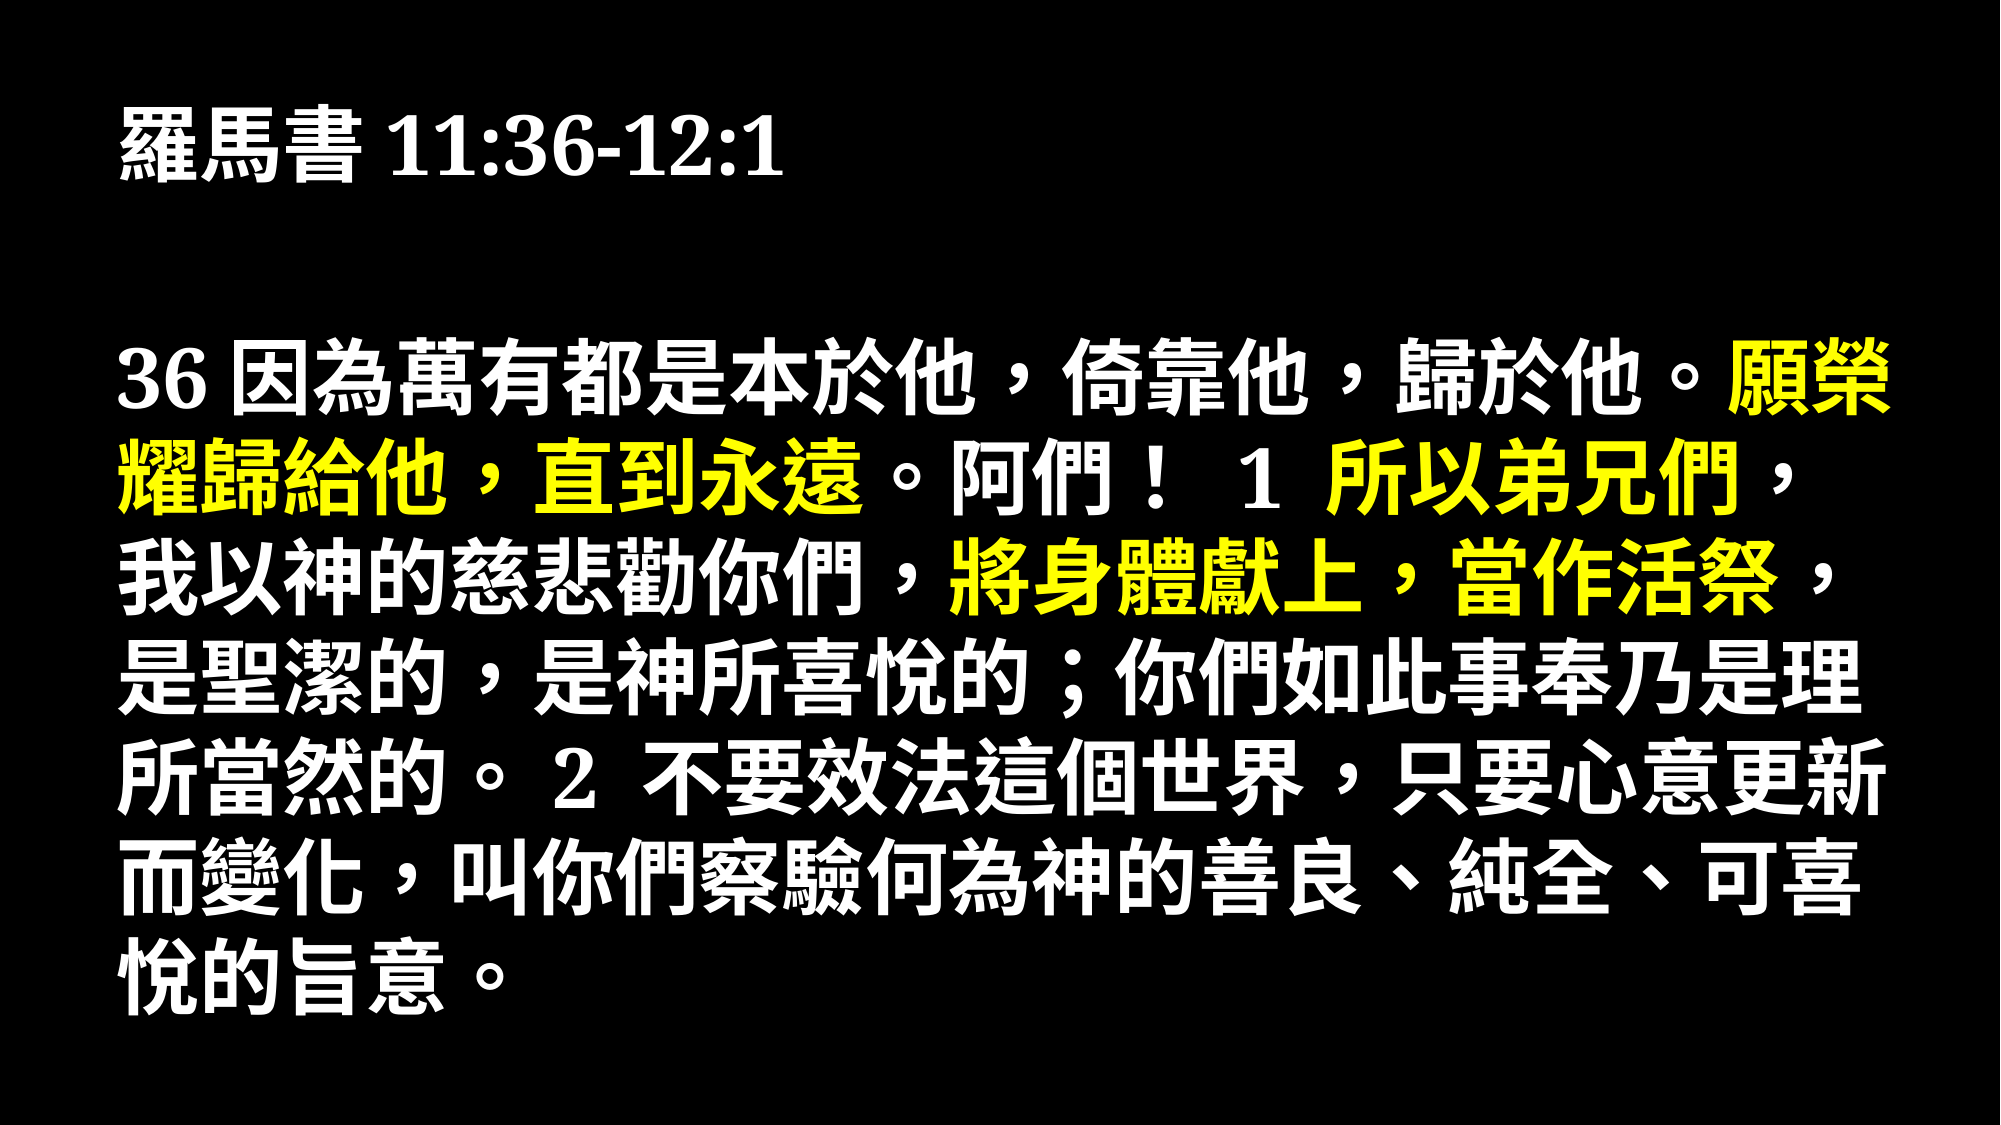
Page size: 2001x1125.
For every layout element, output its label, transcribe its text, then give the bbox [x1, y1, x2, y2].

list 羅馬書11:36-12:1 36因為萬有都是本於他，倚靠他，歸於他。願榮耀歸給他，直到永遠。阿們！ 1 所以弟兄們，我以神的慈悲勸你們，將身體獻上，當作活祭，是聖潔的，是神所喜悅的；你們如此事奉乃是理所當然的。2 不要效法這個世界，只要心意更新而變化，叫你們察驗何為神的善良、純全、可喜悅的旨意。 [101, 96, 1924, 1014]
